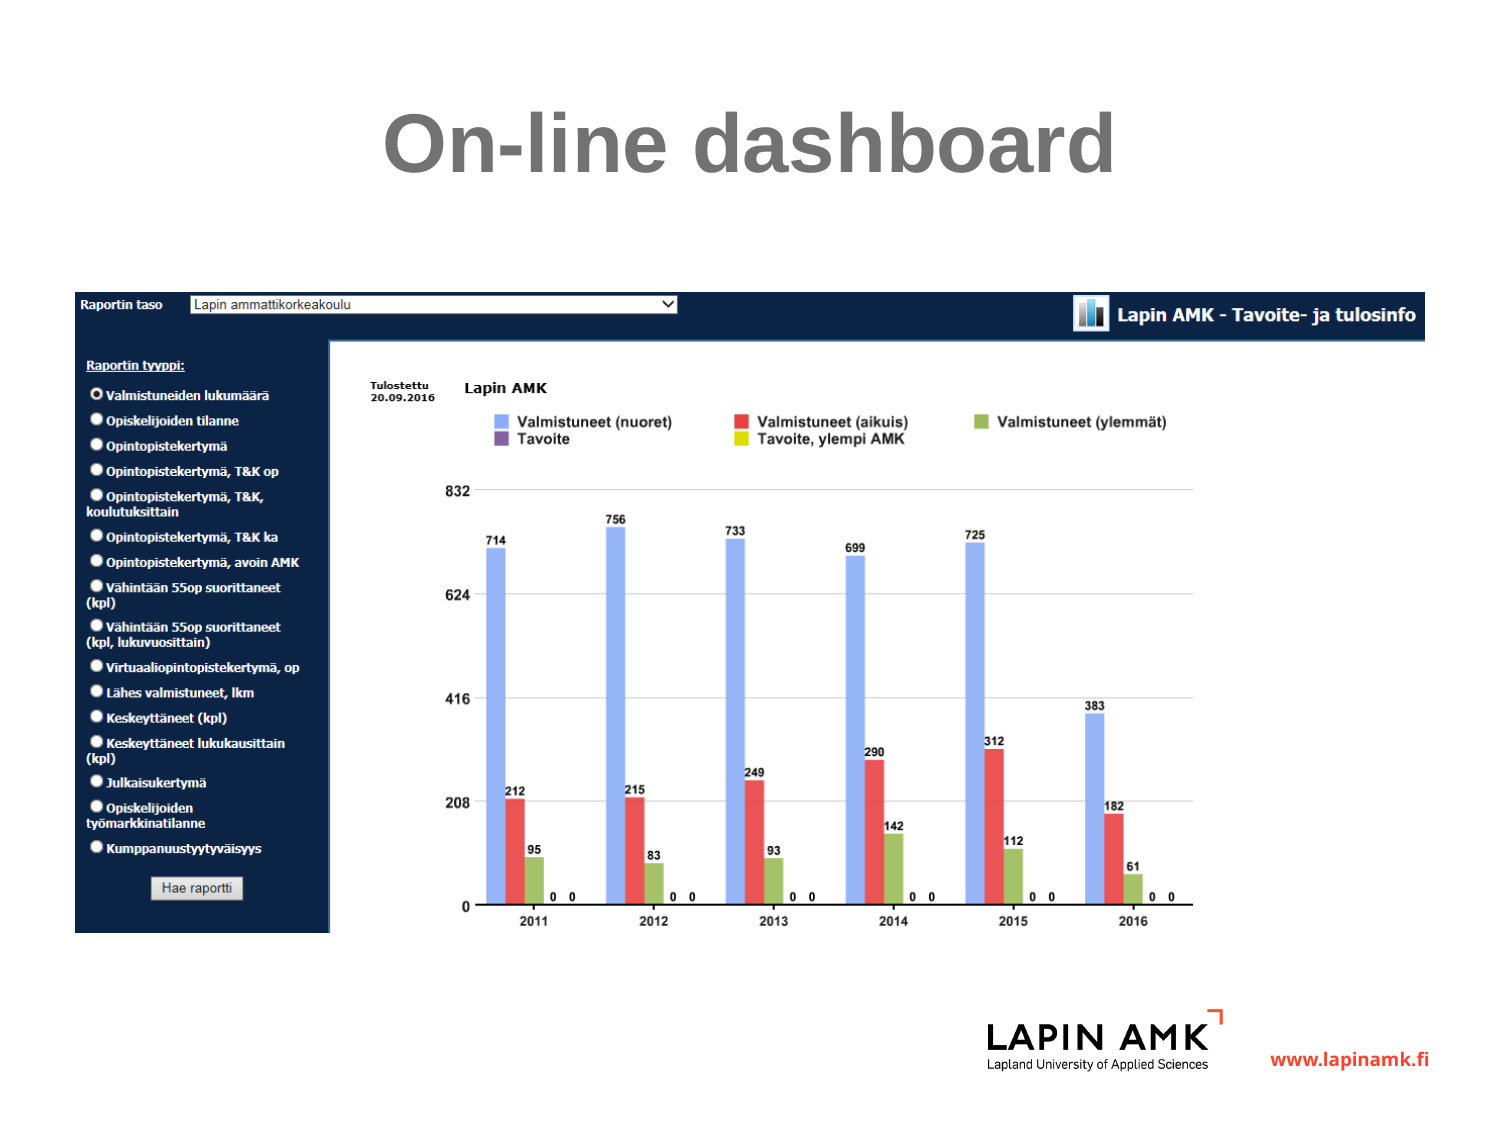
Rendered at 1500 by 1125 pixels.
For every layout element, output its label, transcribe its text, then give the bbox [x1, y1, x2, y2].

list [74, 292, 1426, 933]
title On-line dashboard [75, 45, 1425, 233]
picture [950, 986, 1249, 1100]
